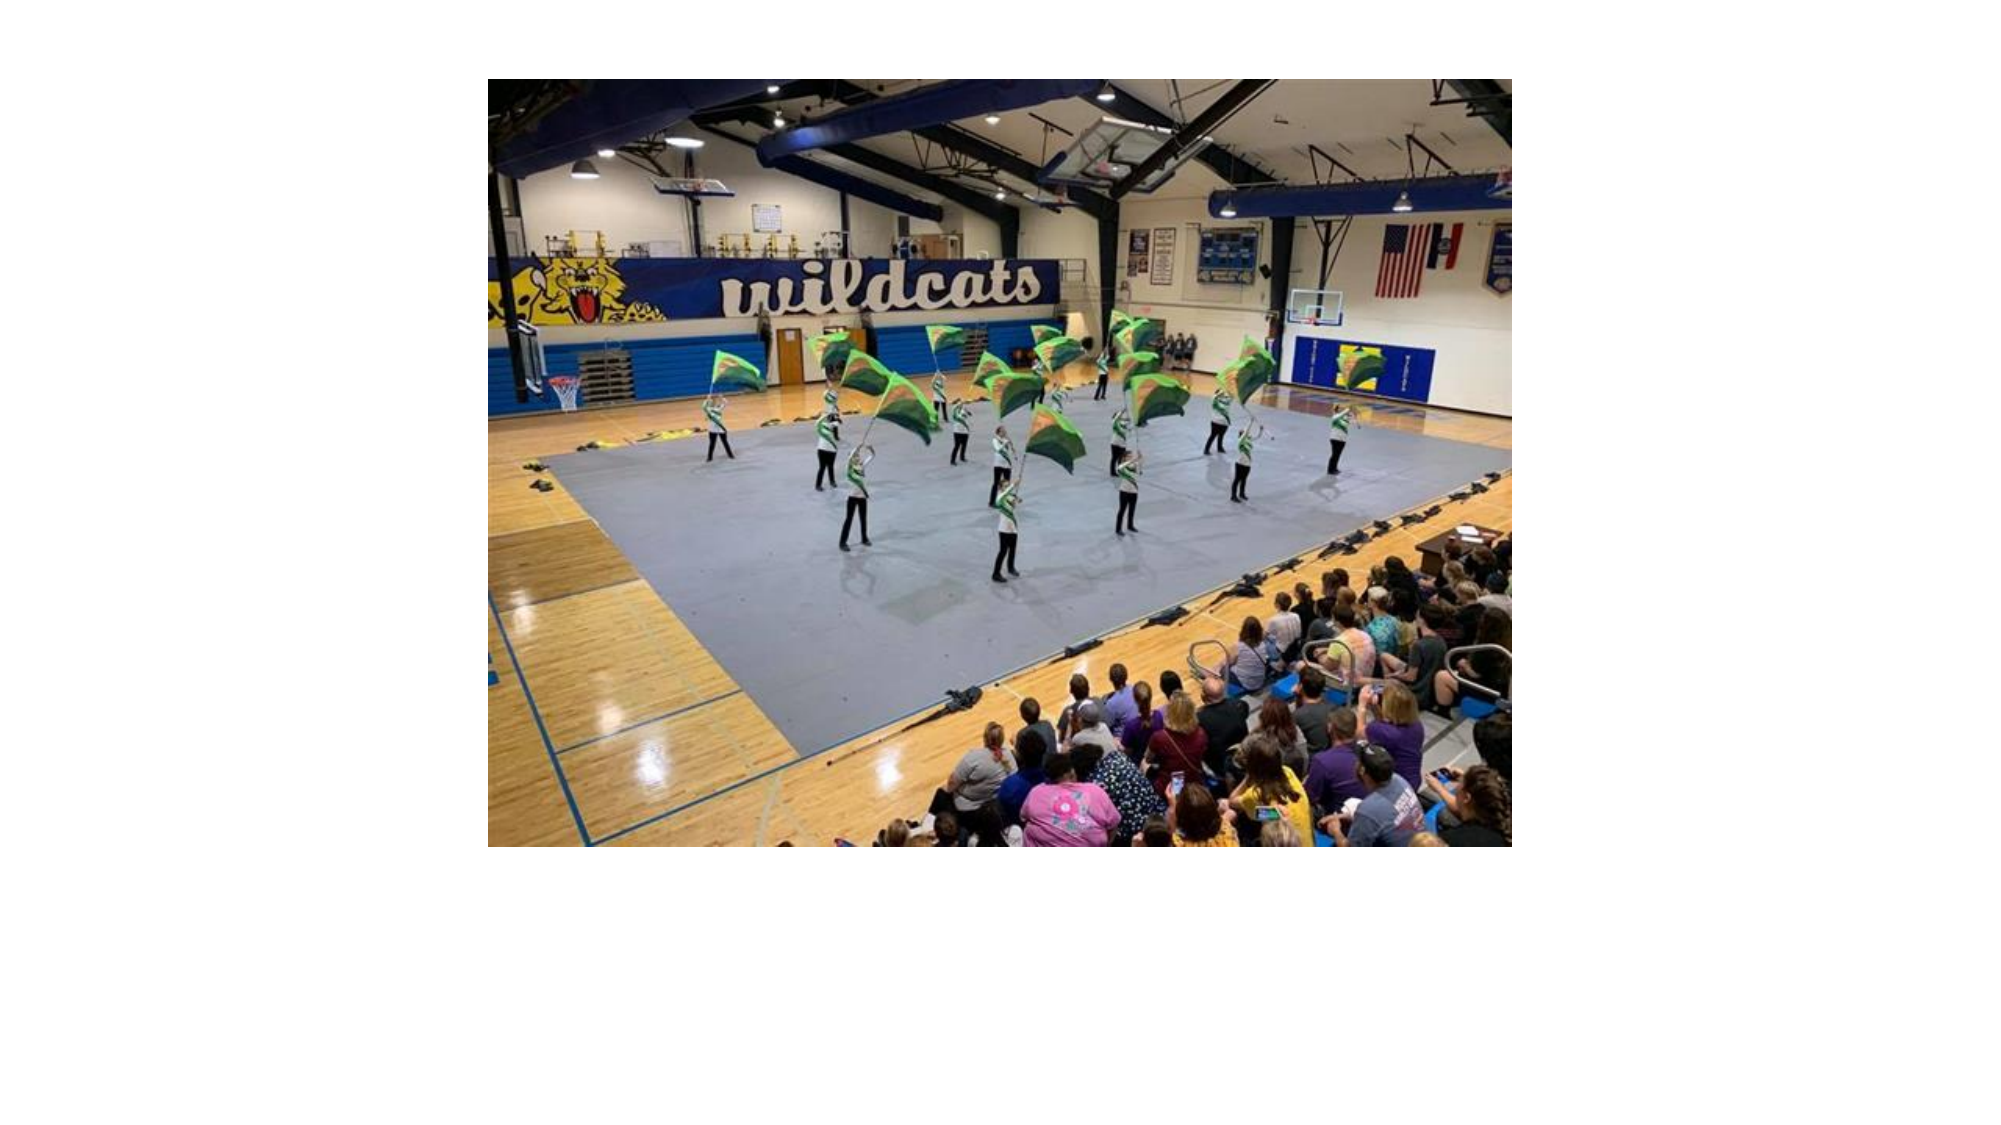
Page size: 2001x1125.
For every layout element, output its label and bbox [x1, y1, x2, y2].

picture [488, 79, 1512, 847]
